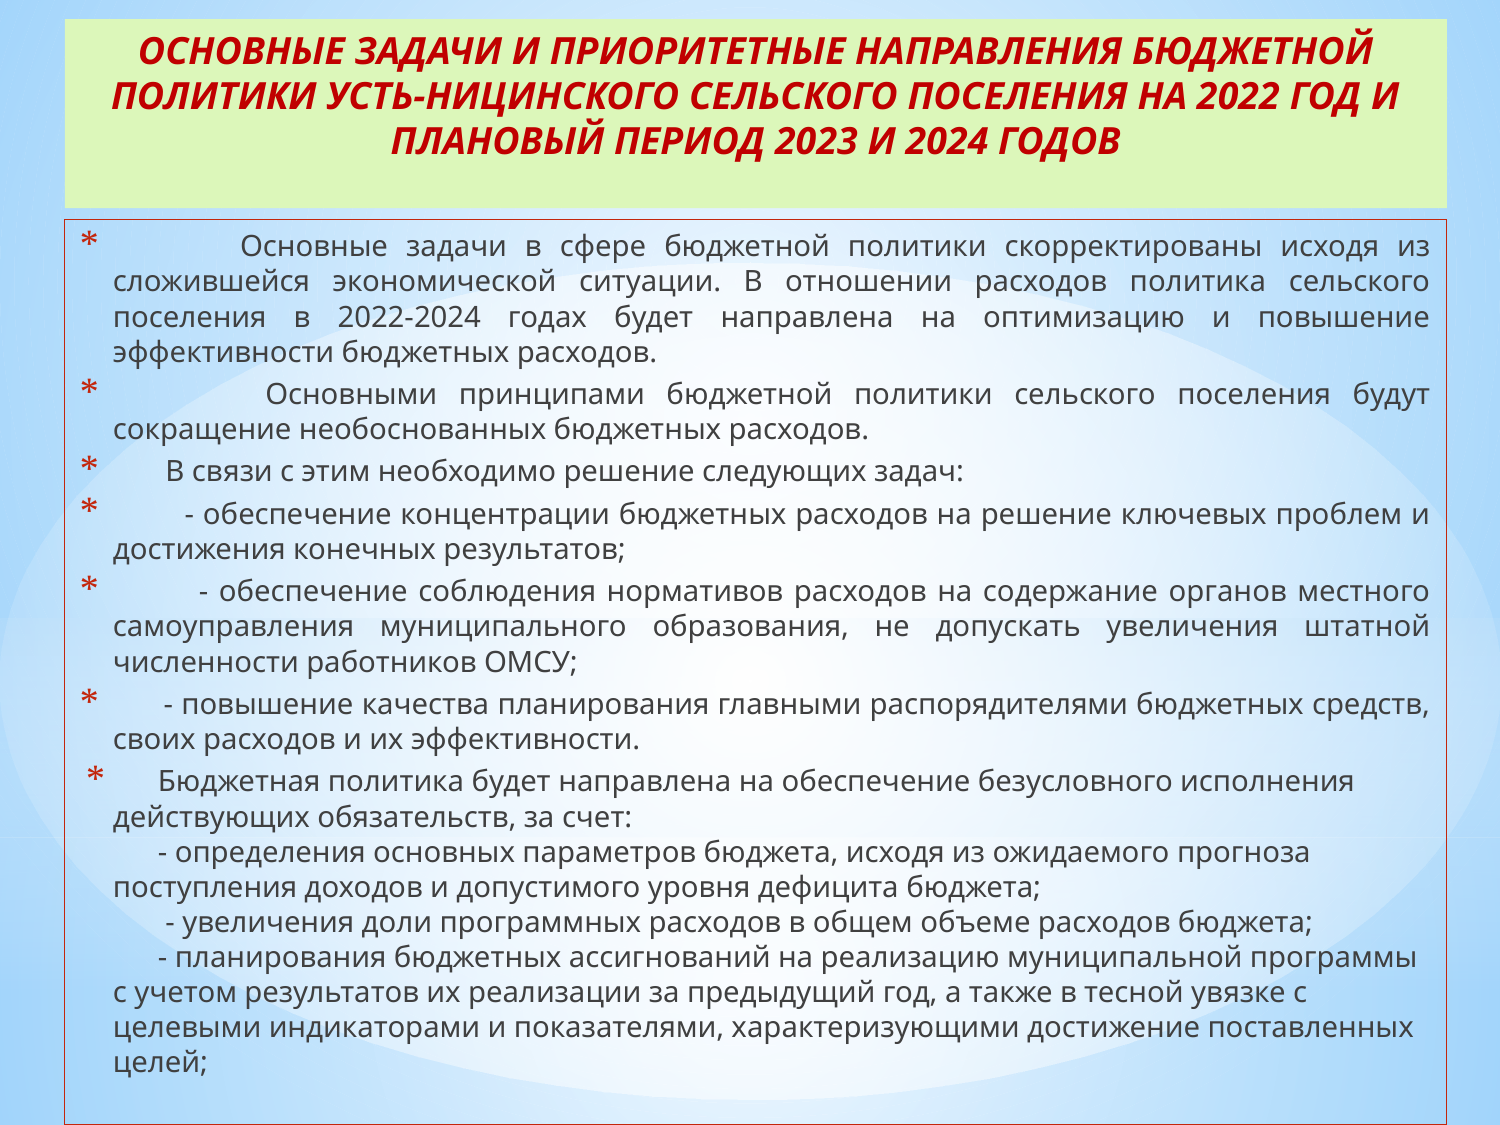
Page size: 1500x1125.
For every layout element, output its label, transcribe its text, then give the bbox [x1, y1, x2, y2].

list Основные задачи в сфере бюджетной политики скорректированы исходя из сложившейся экономической ситуации. В отношении расходов политика сельского поселения в 2022-2024 годах будет направлена на оптимизацию и повышение эффективности бюджетных расходов. Основными принципами бюджетной политики сельского поселения будут сокращение необоснованных бюджетных расходов. В связи с этим необходимо решение следующих задач: - обеспечение концентрации бюджетных расходов на решение ключевых проблем и достижения конечных результатов; - обеспечение соблюдения нормативов расходов на содержание органов местного самоуправления муниципального образования, не допускать увеличения штатной численности работников ОМСУ; - повышение качества планирования главными распорядителями бюджетных средств, своих расходов и их эффективности. Бюджетная политика будет направлена на обеспечение безусловного исполнения действующих обязательств, за счет: - определения основных параметров бюджета, исходя из ожидаемого прогноза поступления доходов и допустимого уровня дефицита бюджета; - увеличения доли программных расходов в общем объеме расходов бюджета; - планирования бюджетных ассигнований на реализацию муниципальной программы с учетом результатов их реализации за предыдущий год, а также в тесной увязке с целевыми индикаторами и показателями, характеризующими достижение поставленных целей; [64, 219, 1447, 1125]
title ОСНОВНЫЕ ЗАДАЧИ И ПРИОРИТЕТНЫЕ НАПРАВЛЕНИЯ БЮДЖЕТНОЙ ПОЛИТИКИ УСТЬ-НИЦИНСКОГО СЕЛЬСКОГО ПОСЕЛЕНИЯ НА 2022 ГОД И ПЛАНОВЫЙ ПЕРИОД 2023 И 2024 ГОДОВ [64, 19, 1447, 209]
